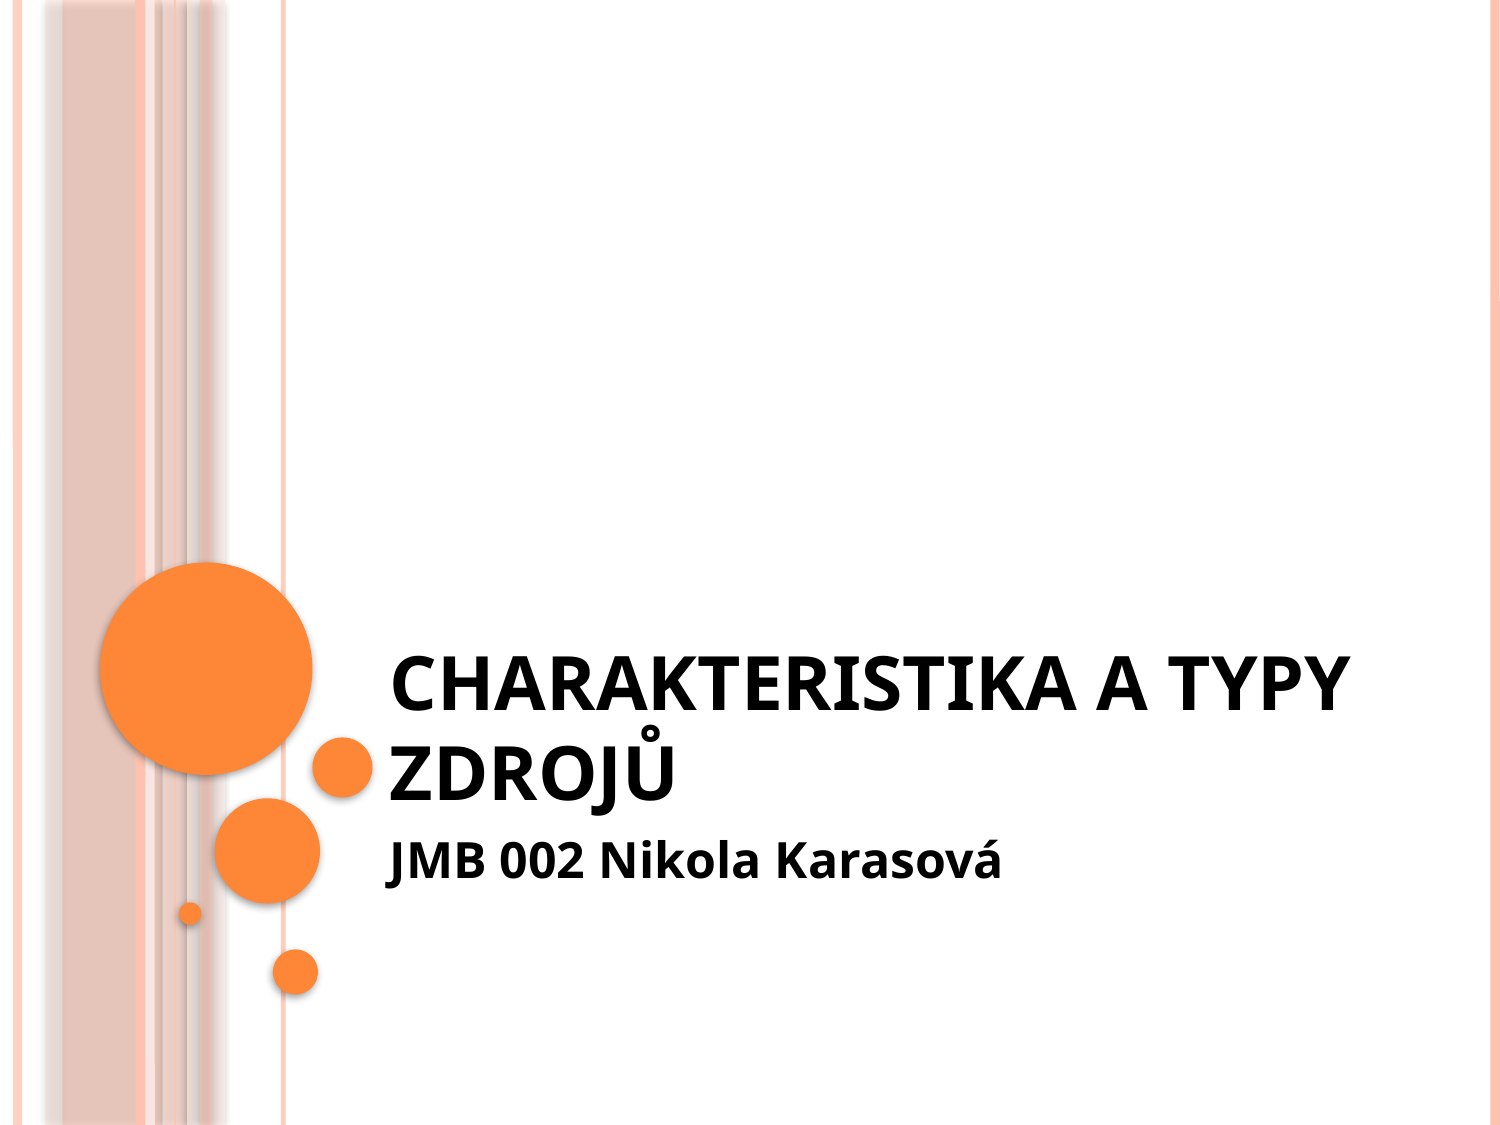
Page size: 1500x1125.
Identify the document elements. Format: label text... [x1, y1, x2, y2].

subtitle JMB 002 Nikola Karasová [375, 820, 1388, 1046]
title charakteristika a typy zdrojů [375, 512, 1388, 820]
